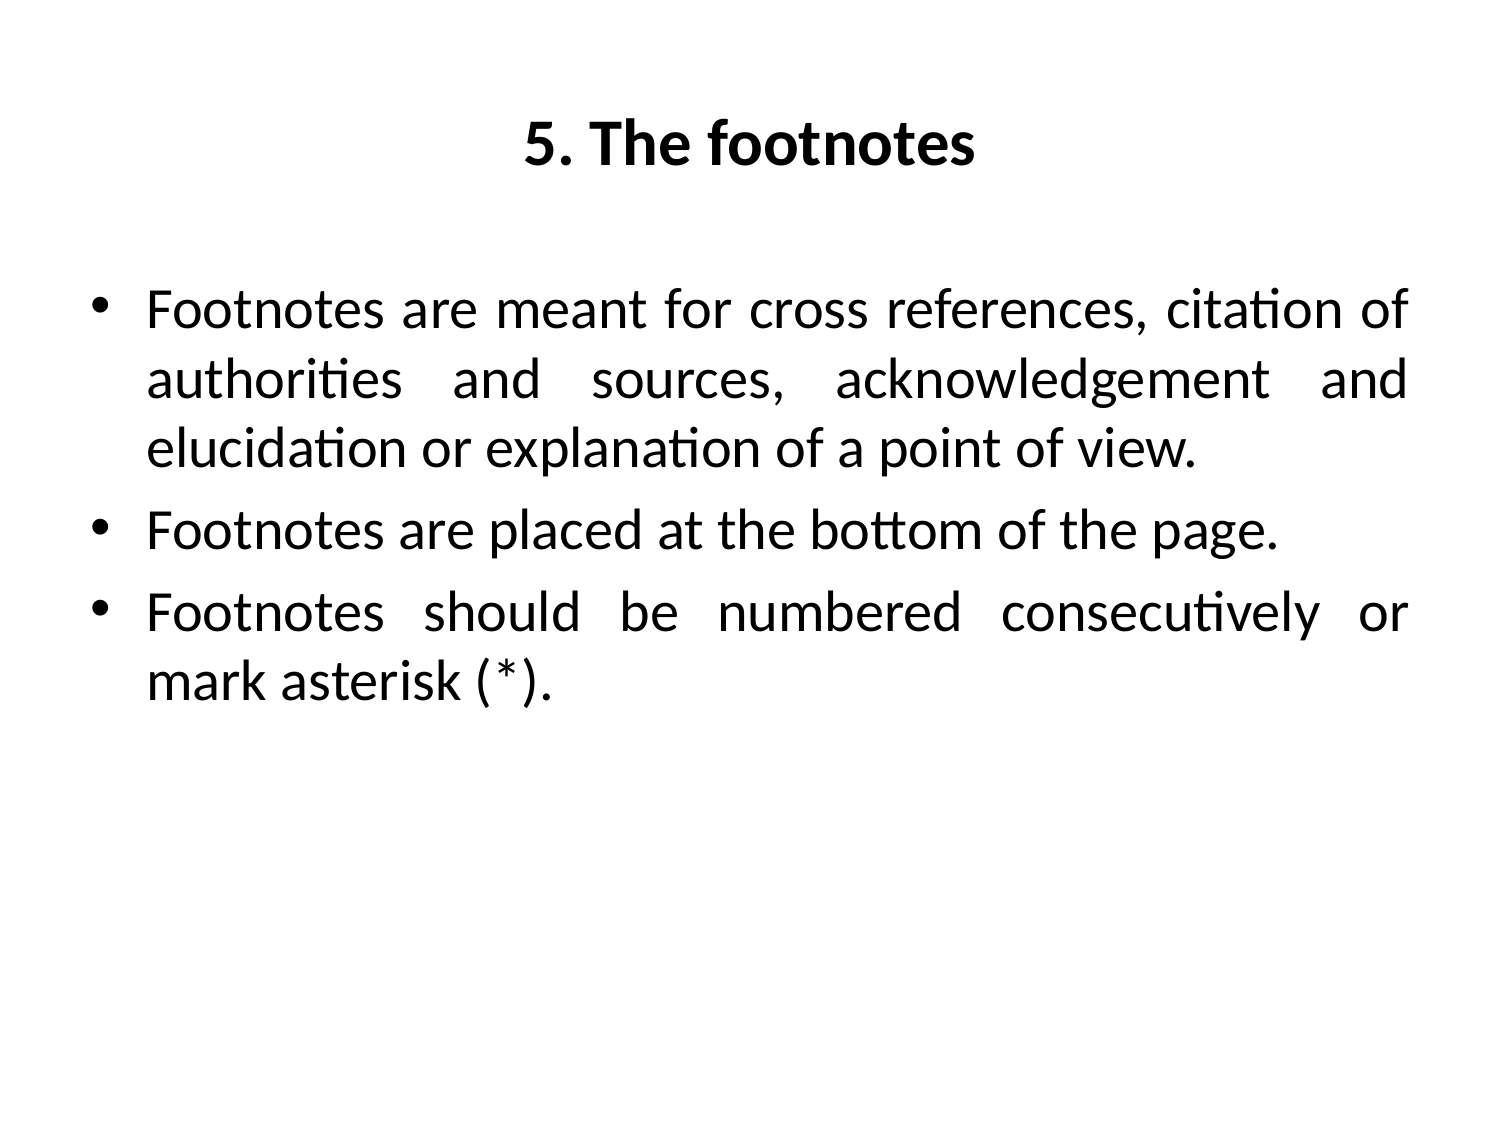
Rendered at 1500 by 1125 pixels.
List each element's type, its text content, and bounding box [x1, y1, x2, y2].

list Footnotes are meant for cross references, citation of authorities and sources, acknowledgement and elucidation or explanation of a point of view. Footnotes are placed at the bottom of the page. Footnotes should be numbered consecutively or mark asterisk (*). [75, 262, 1425, 1005]
title 5. The footnotes [75, 45, 1425, 233]
